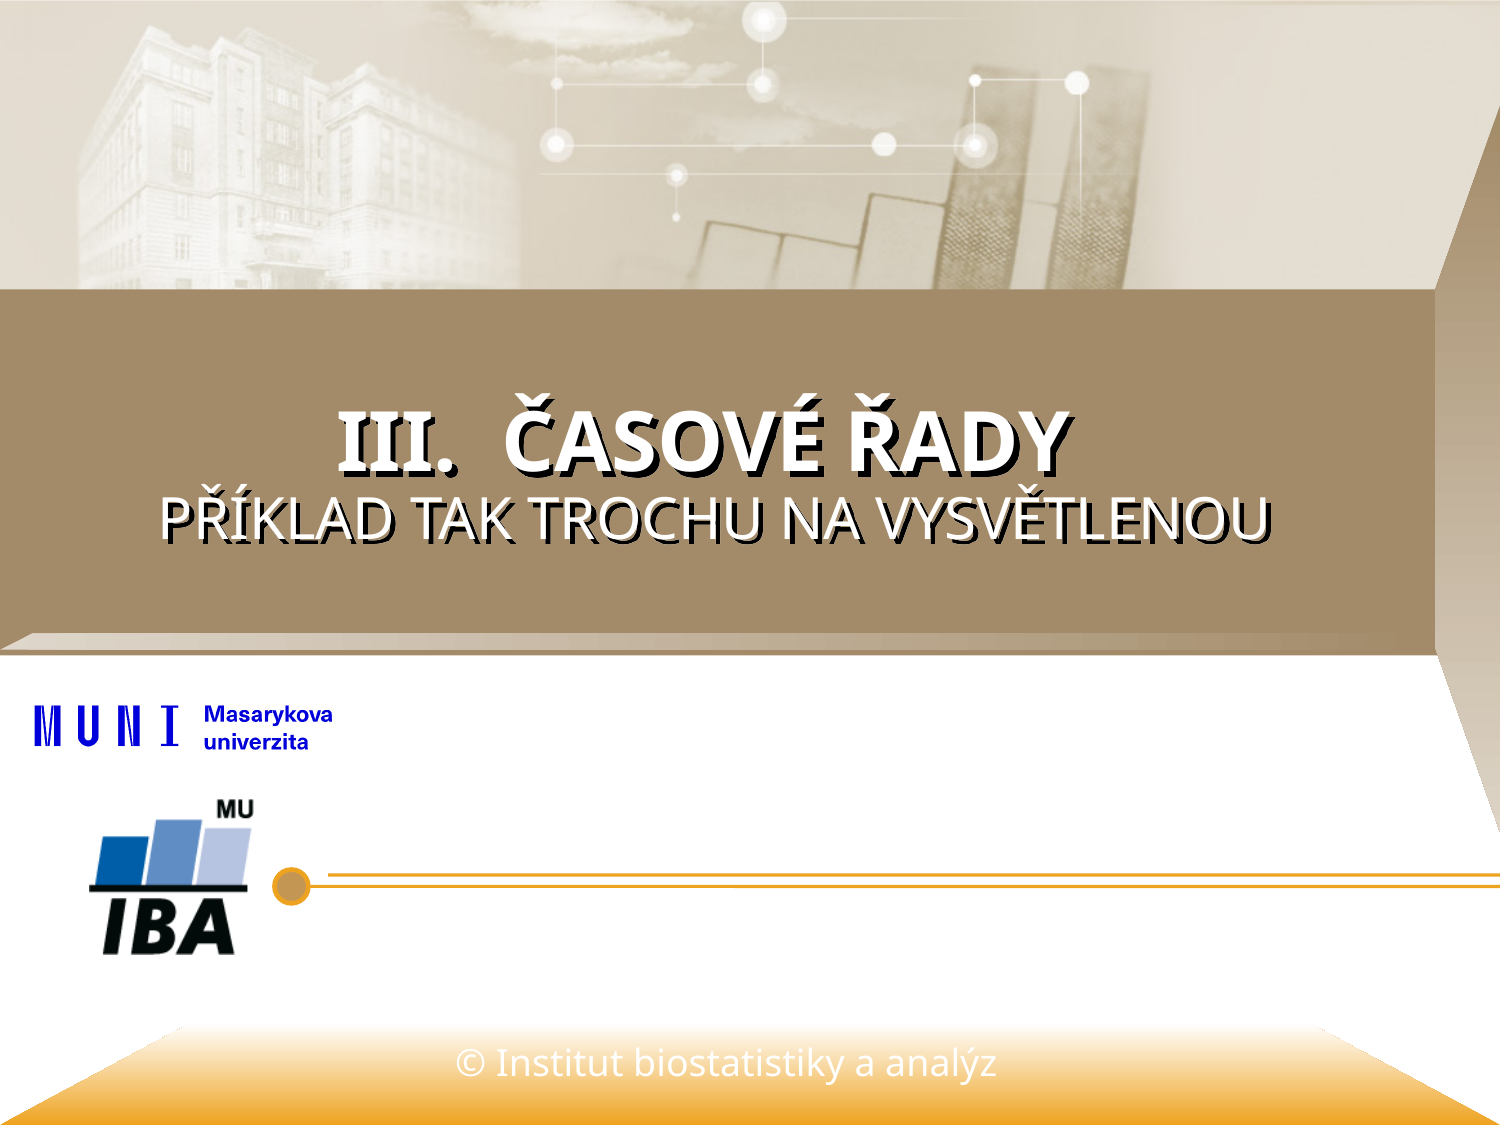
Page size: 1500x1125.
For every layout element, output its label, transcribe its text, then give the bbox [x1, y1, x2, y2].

picture [7, 671, 355, 774]
picture [89, 799, 254, 955]
picture [0, 0, 1500, 289]
title III. ČASOVÉ ŘADY PŘÍKLAD TAK TROCHU NA VYSVĚTLENOU [17, 314, 1412, 639]
